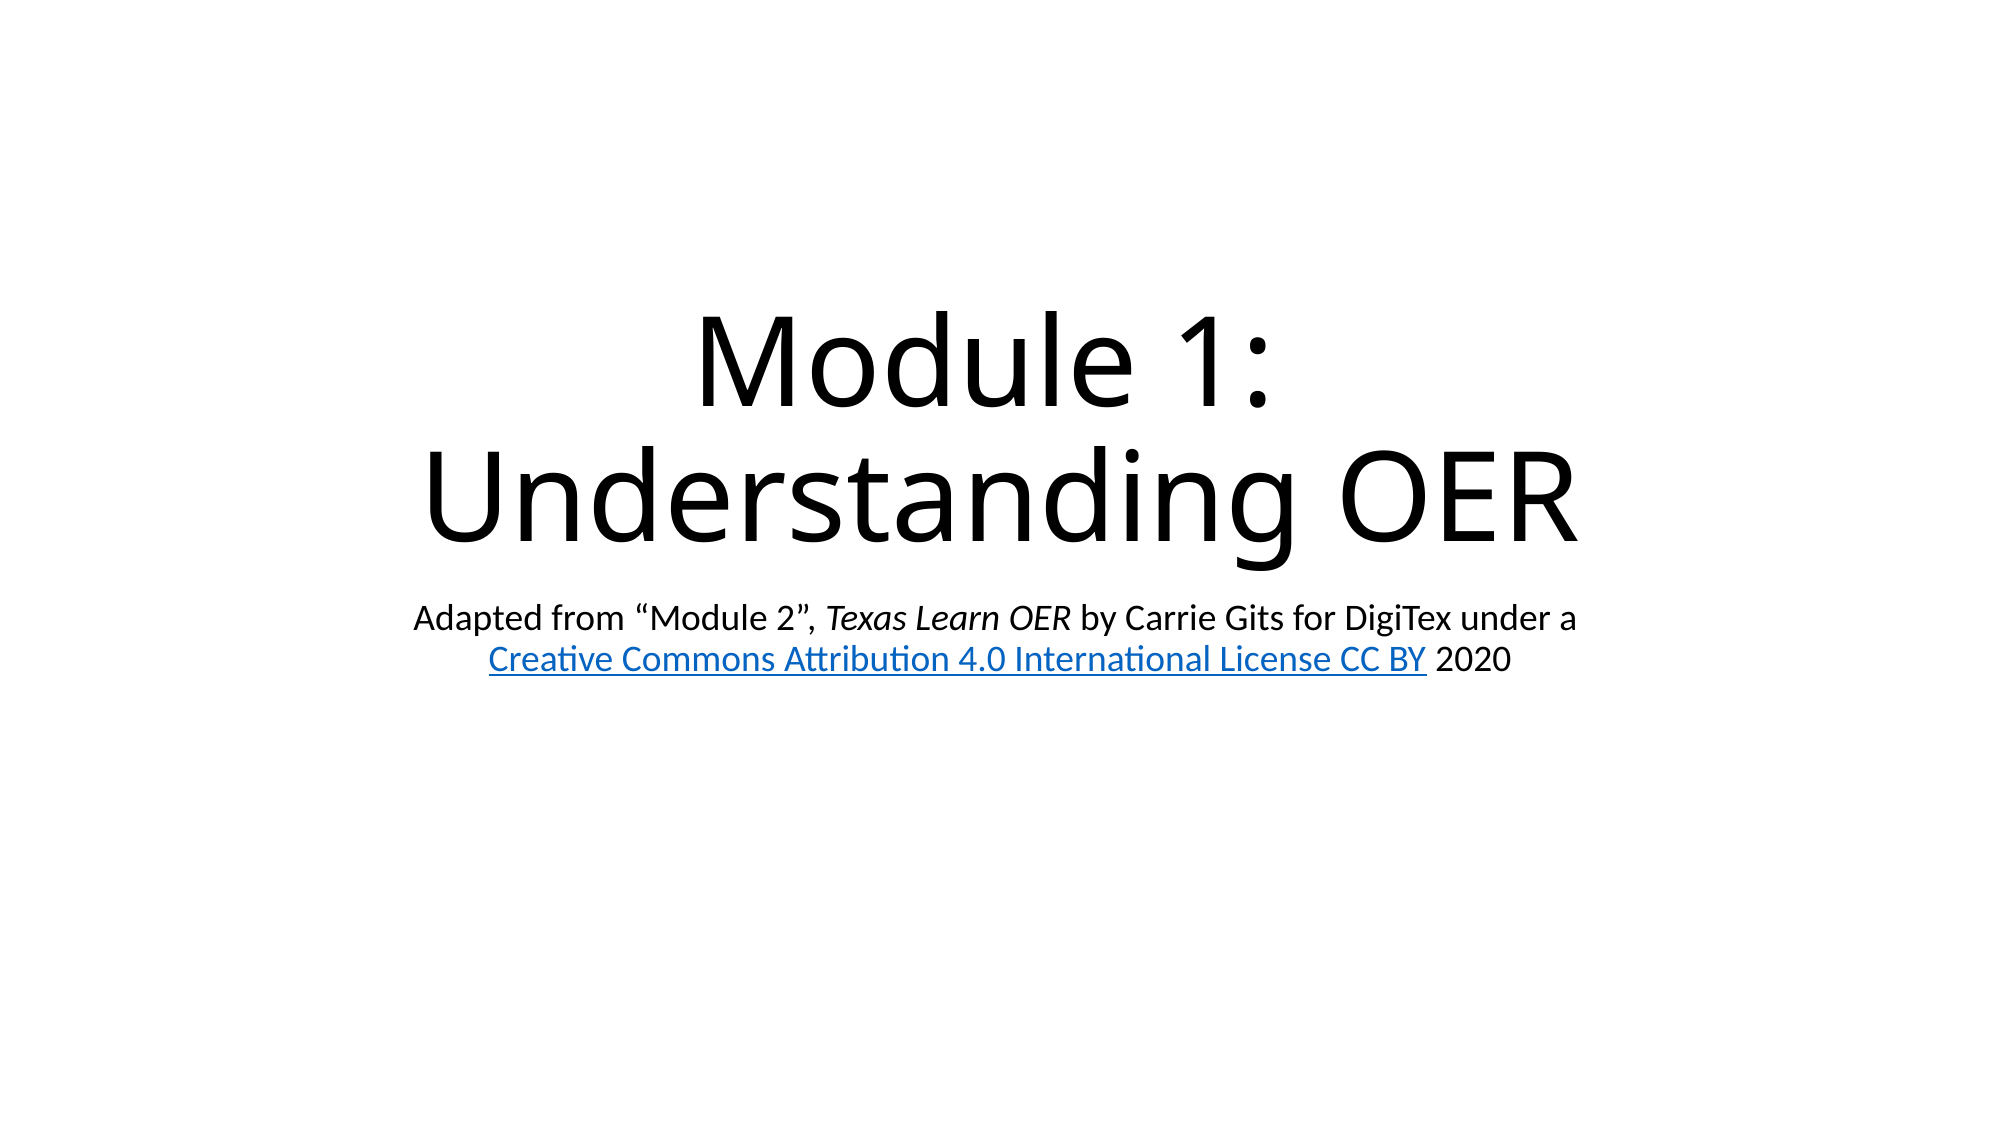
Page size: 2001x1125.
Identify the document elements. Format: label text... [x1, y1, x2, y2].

subtitle Adapted from “Module 2”, Texas Learn OER by Carrie Gits for DigiTex under a Creative Commons Attribution 4.0 International License CC BY 2020 [249, 590, 1750, 863]
title Module 1: Understanding OER [249, 184, 1750, 576]
